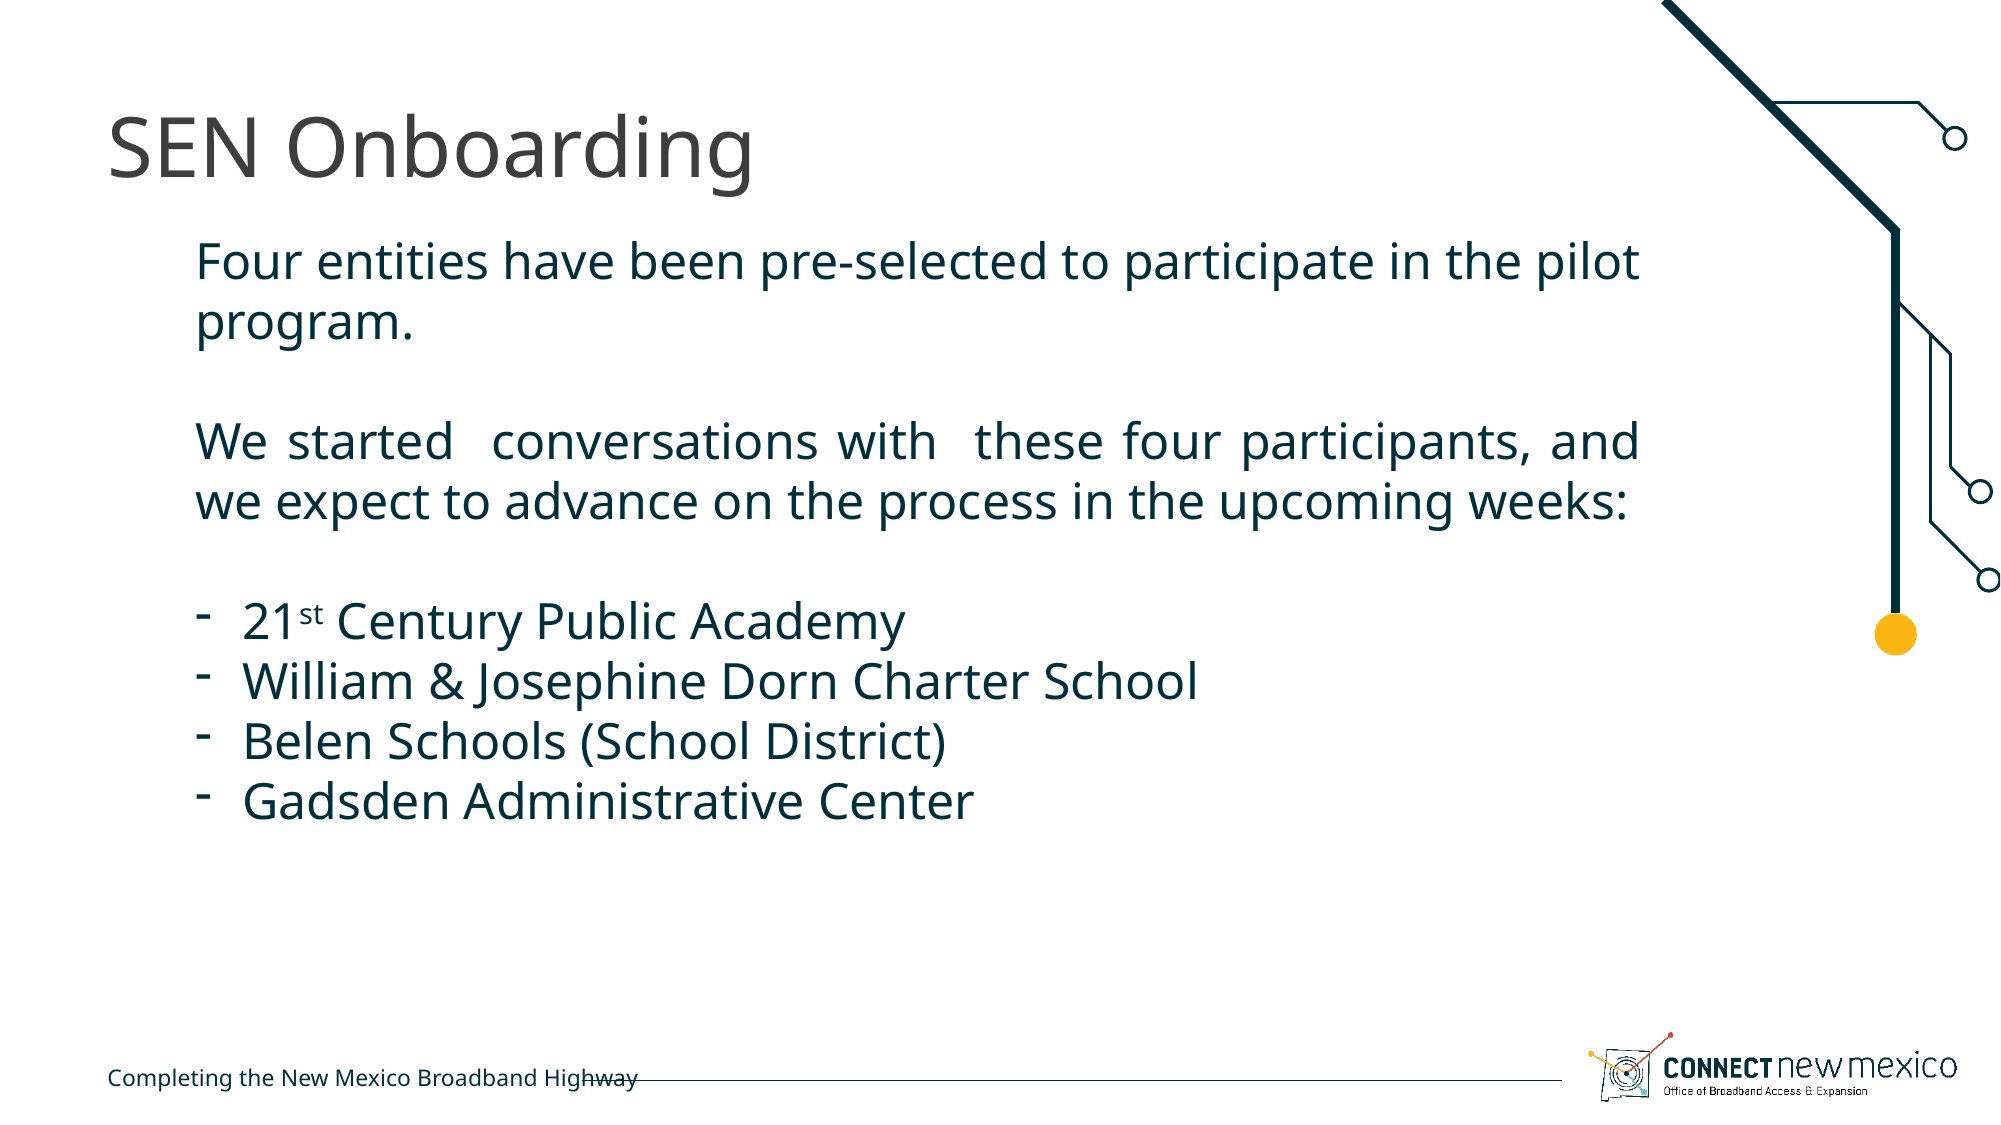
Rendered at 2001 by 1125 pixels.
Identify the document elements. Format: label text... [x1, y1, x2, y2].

title SEN Onboarding [99, 113, 1753, 188]
text_box Four entities have been pre-selected to participate in the pilot program. We started conversations with these four participants, and we expect to advance on the process in the upcoming weeks: 21st Century Public Academy William & Josephine Dorn Charter School Belen Schools (School District) Gadsden Administrative Center [180, 222, 1657, 898]
picture [1574, 1011, 1970, 1122]
